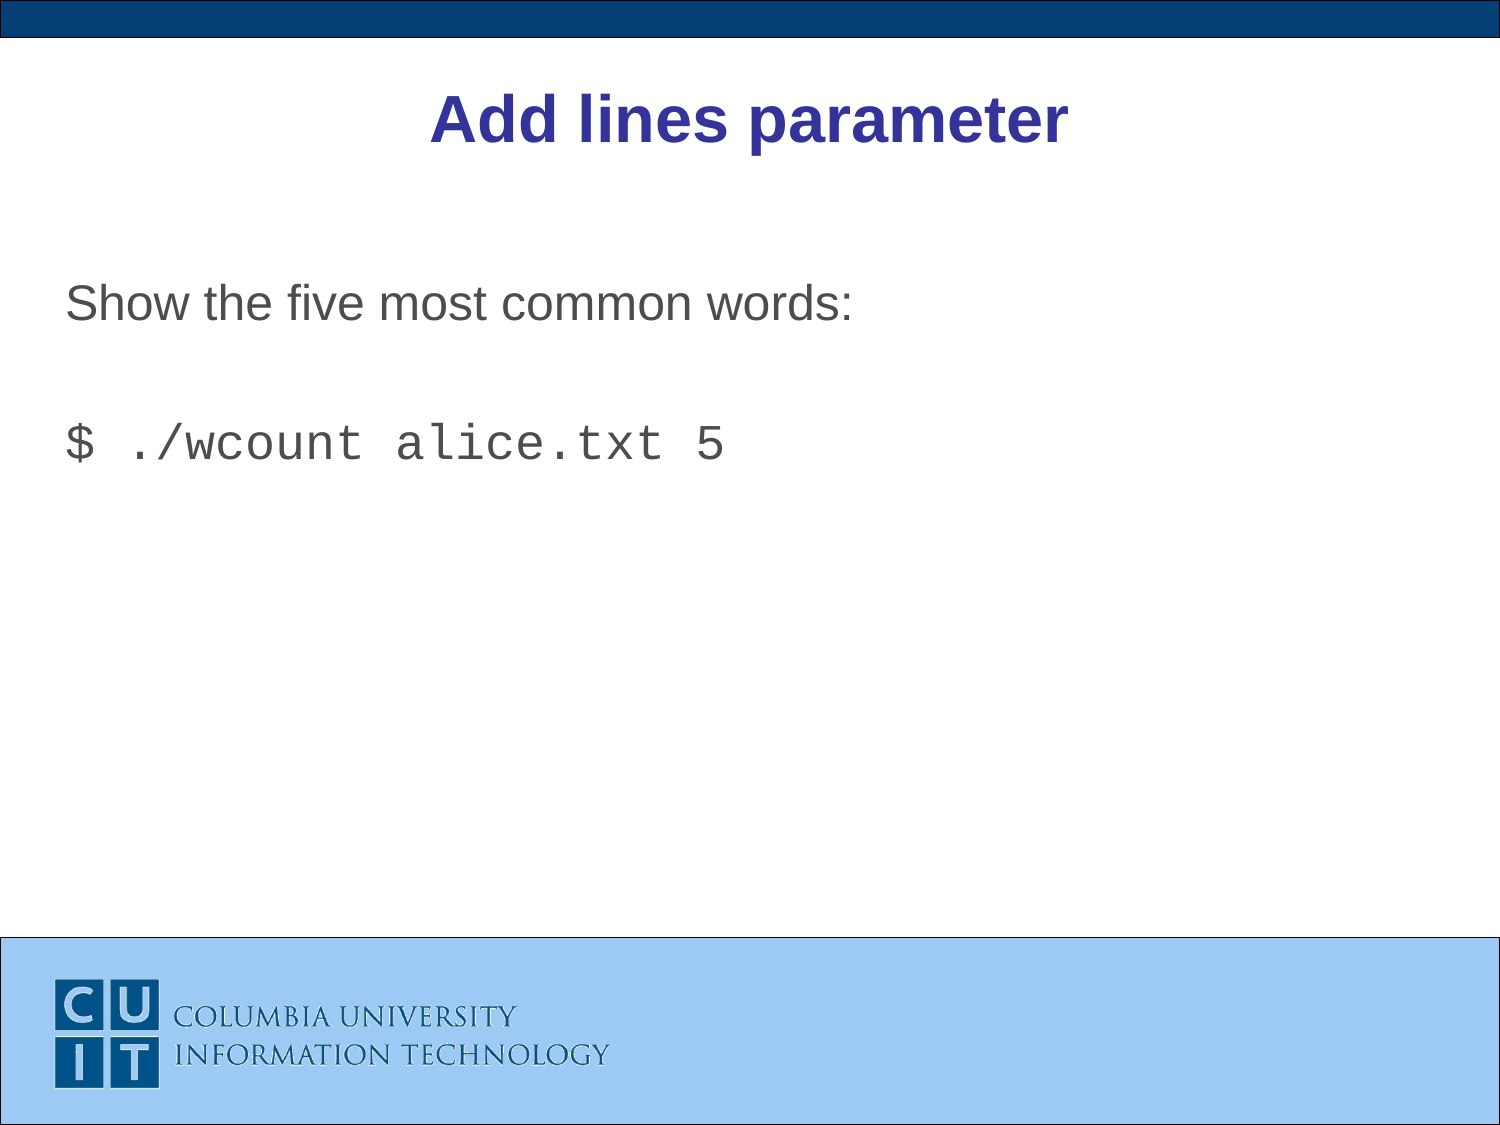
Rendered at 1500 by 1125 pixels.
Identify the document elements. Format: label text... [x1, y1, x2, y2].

list Show the five most common words: $ ./wcount alice.txt 5 [49, 262, 1451, 901]
picture [50, 977, 625, 1090]
title Add lines parameter [74, 44, 1426, 188]
